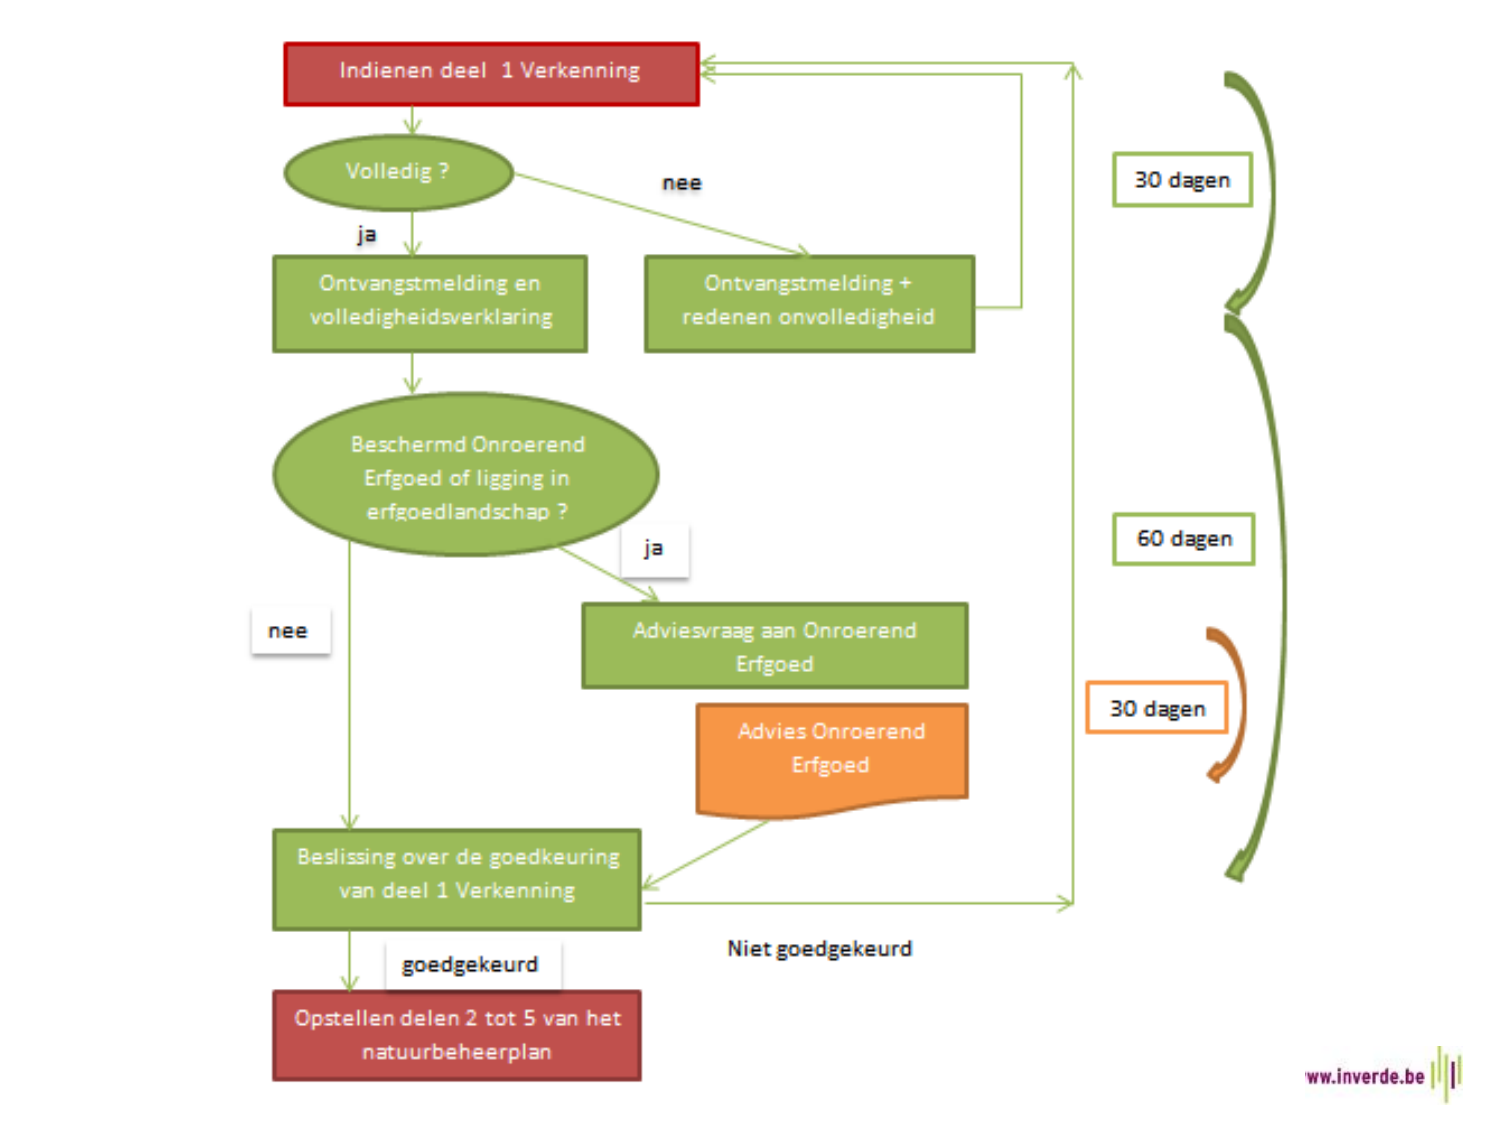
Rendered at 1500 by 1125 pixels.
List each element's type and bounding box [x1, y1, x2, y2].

picture [170, 28, 1463, 1125]
